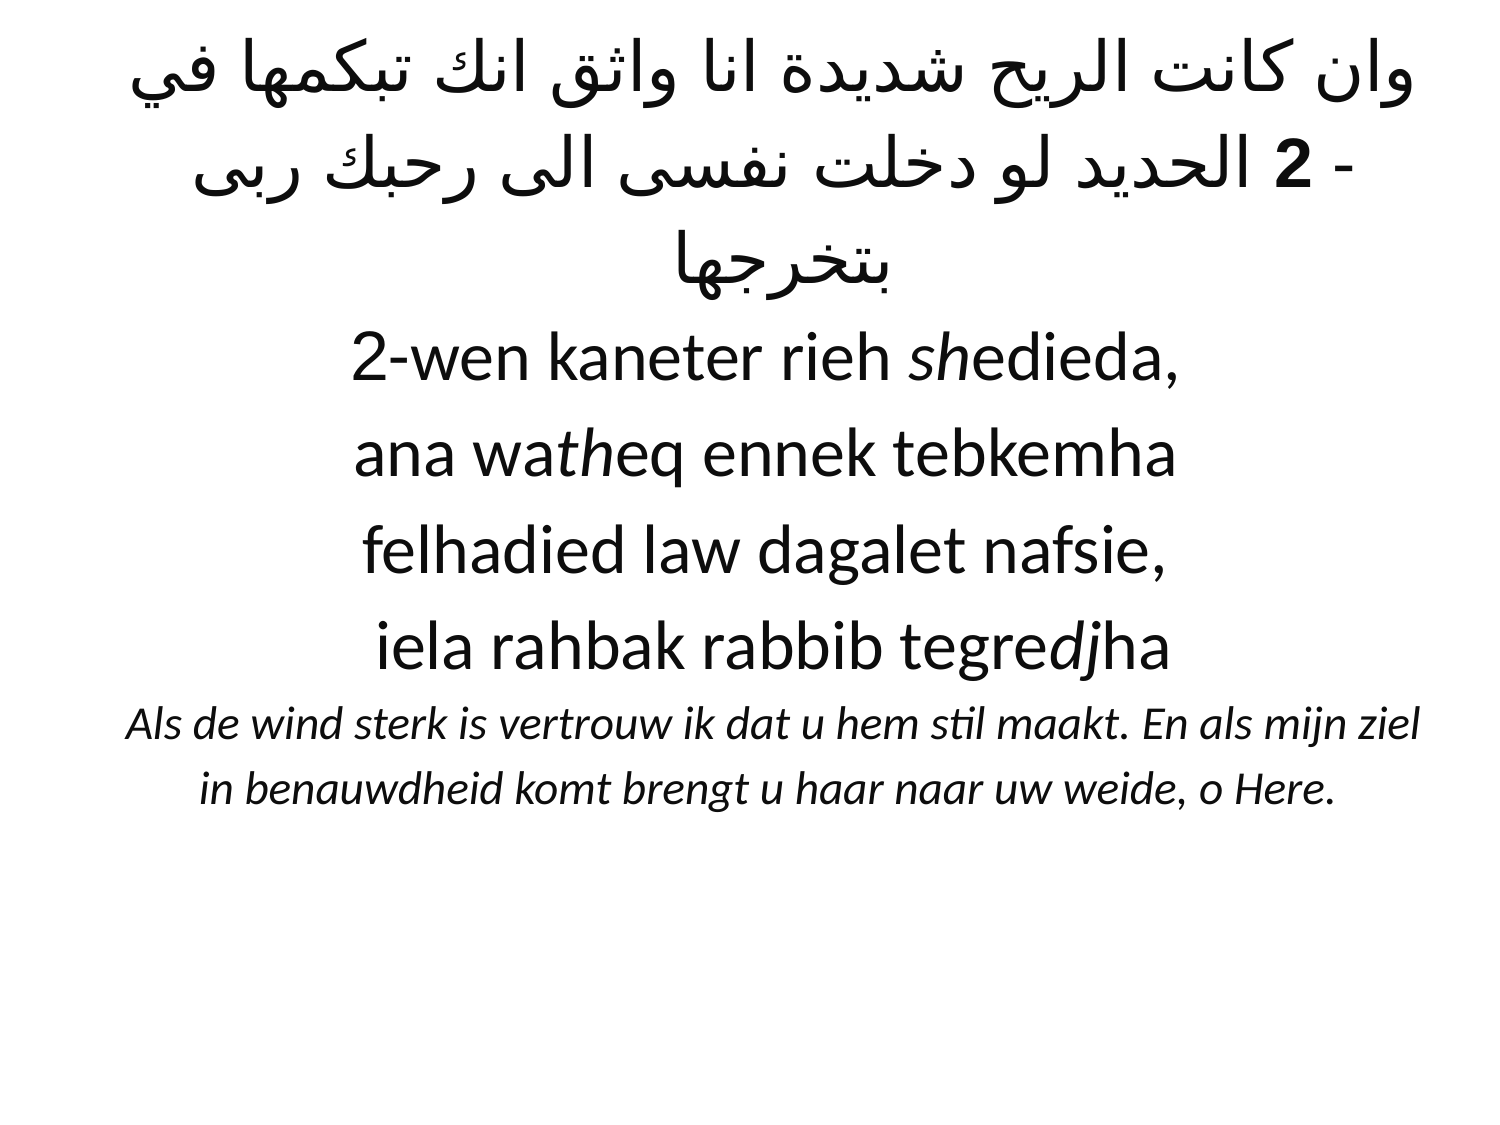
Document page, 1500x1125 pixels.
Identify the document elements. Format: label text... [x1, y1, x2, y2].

title وان كانت الريح شديدة انا واثق انك تبكمها في - 2 الحديد لو دخلت نفسى الى رحبك ربى بتخرجها 2-wen kaneter rieh shedieda, ana watheq ennek tebkemha felhadied law dagalet nafsie, iela rahbak rabbib tegredjha Als de wind sterk is vertrouw ik dat u hem stil maakt. En als mijn ziel in benauwdheid komt brengt u haar naar uw weide, o Here. [100, 0, 1447, 823]
